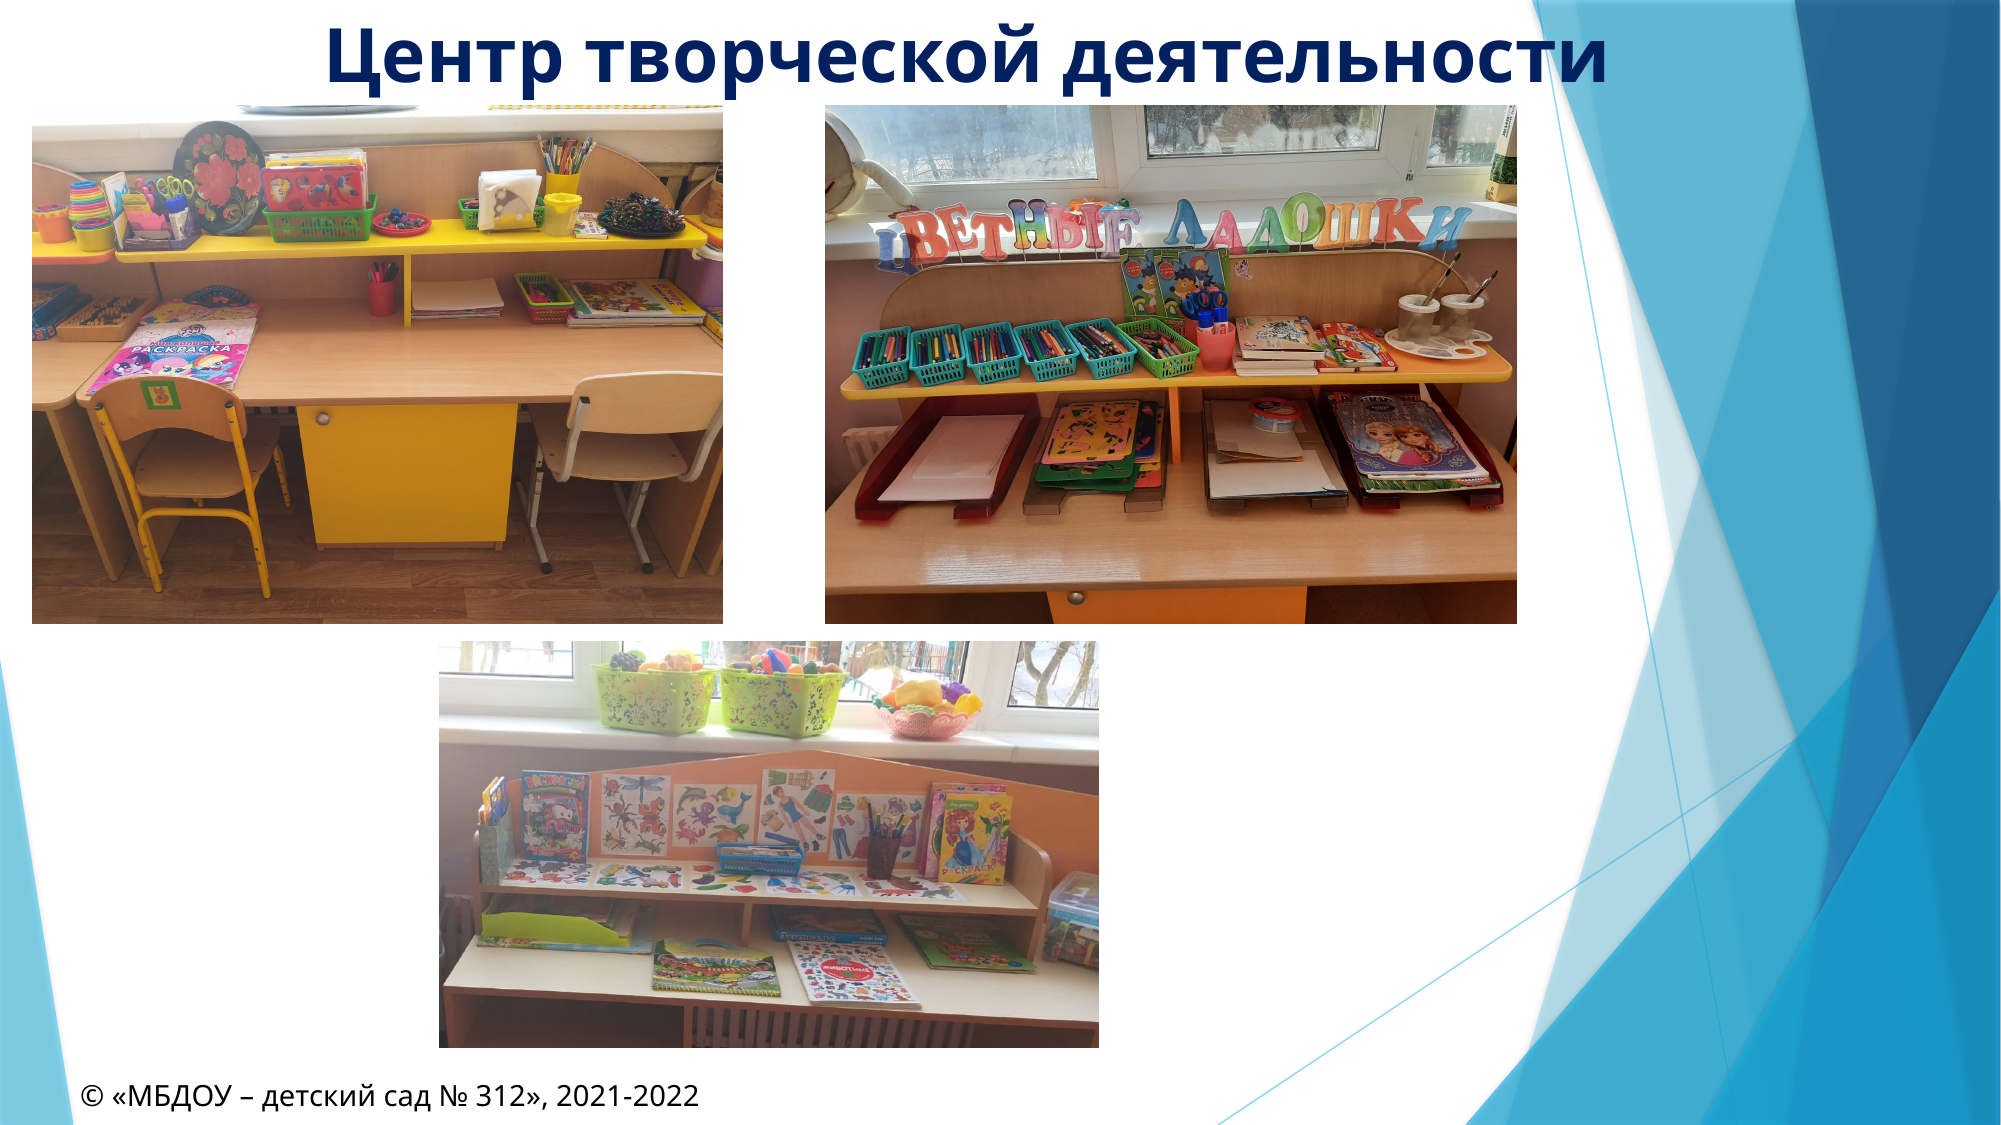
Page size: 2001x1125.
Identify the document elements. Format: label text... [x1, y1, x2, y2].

picture [32, 105, 724, 625]
picture [825, 105, 1518, 625]
text_box Центр творческой деятельности [198, 0, 1737, 105]
footer © «МБДОУ – детский сад № 312», 2021-2022 [65, 1065, 1099, 1125]
picture [439, 641, 1099, 1049]
